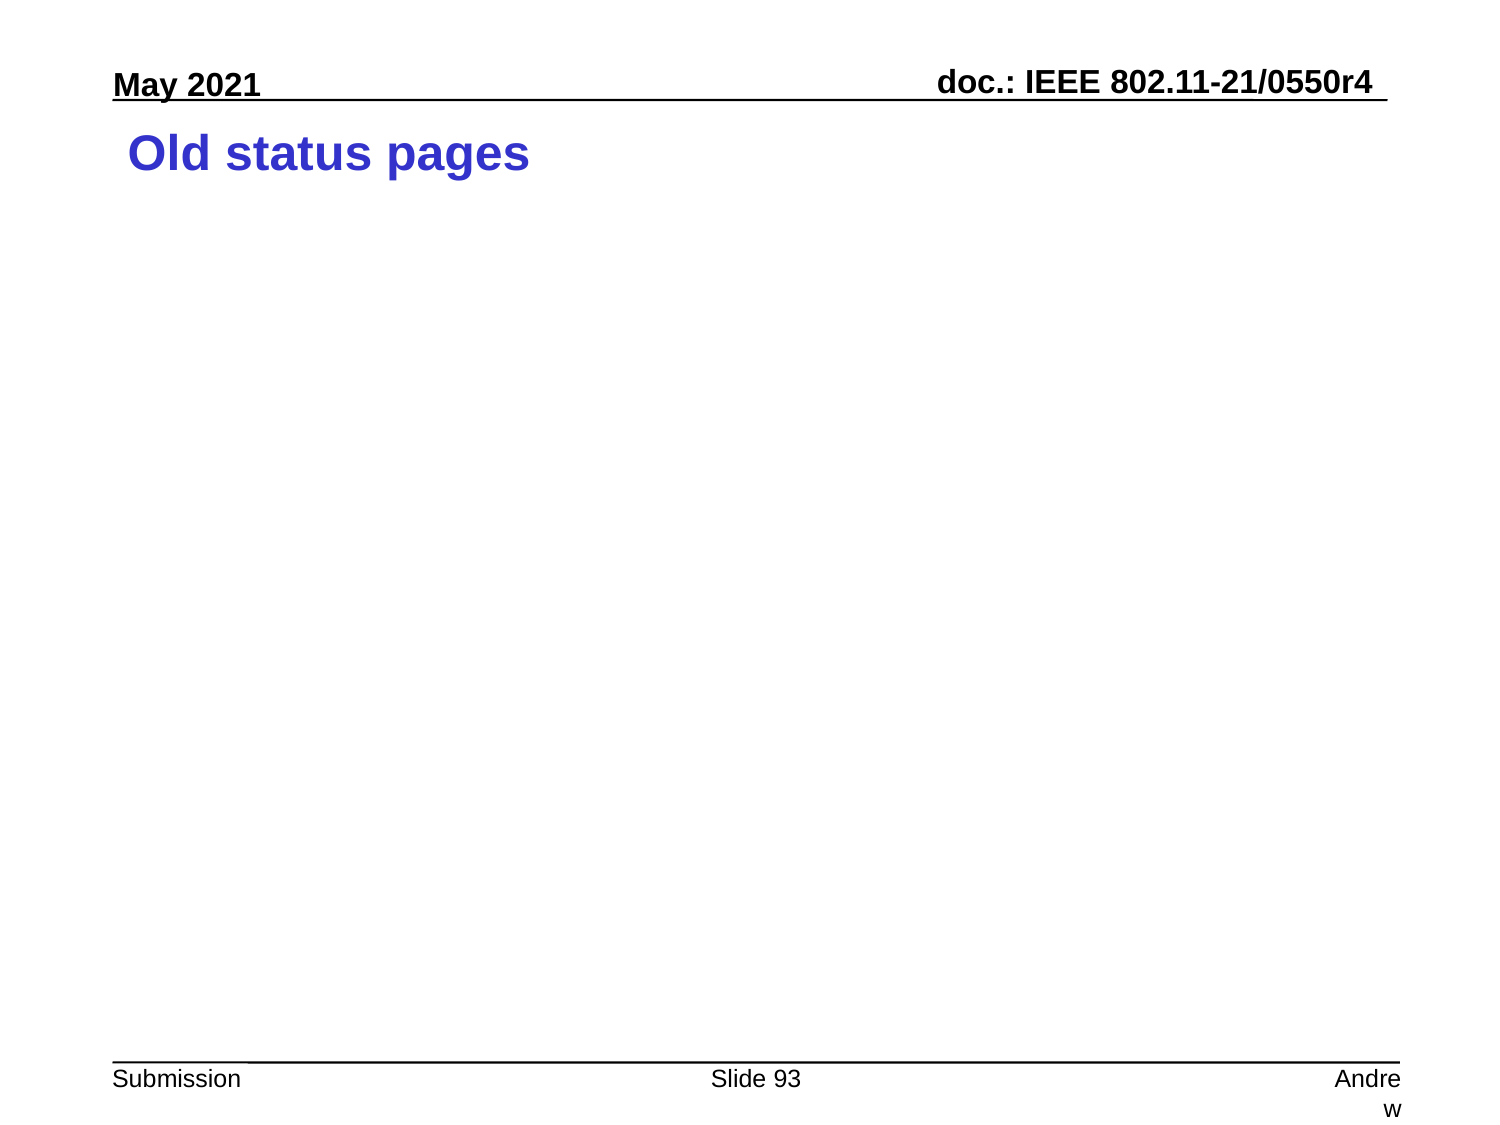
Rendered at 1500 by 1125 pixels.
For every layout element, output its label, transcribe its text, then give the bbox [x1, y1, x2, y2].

slide_number Slide 93 [709, 1061, 803, 1093]
title Old status pages [112, 112, 1388, 288]
footer Andrew Myles, Cisco [1320, 1061, 1402, 1093]
